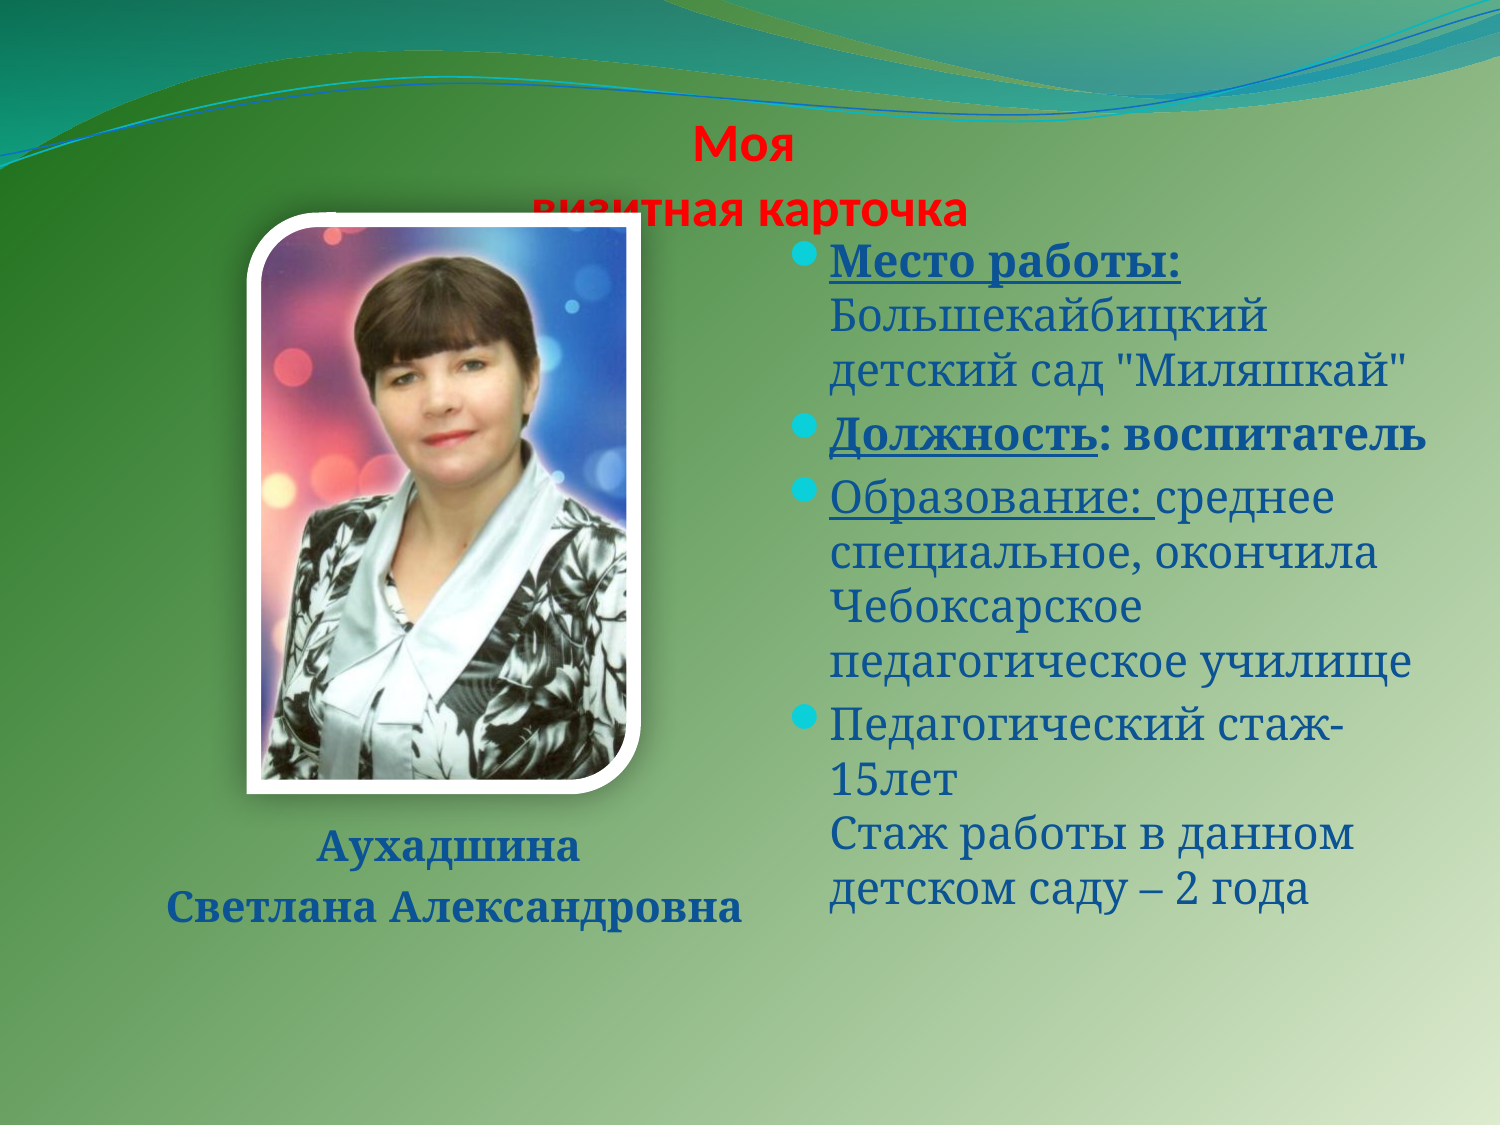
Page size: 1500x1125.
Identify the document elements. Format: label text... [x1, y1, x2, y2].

picture [253, 219, 634, 788]
list Место работы: Большекайбицкий детский сад "Миляшкай" Должность: воспитатель Образование: среднее специальное, окончила Чебоксарское педагогическое училище Педагогический стаж- 15лет Стаж работы в данном детском саду – 2 года [773, 231, 1459, 1025]
list Аухадшина Светлана Александровна [112, 751, 773, 941]
title Моя визитная карточка [112, 0, 1388, 303]
